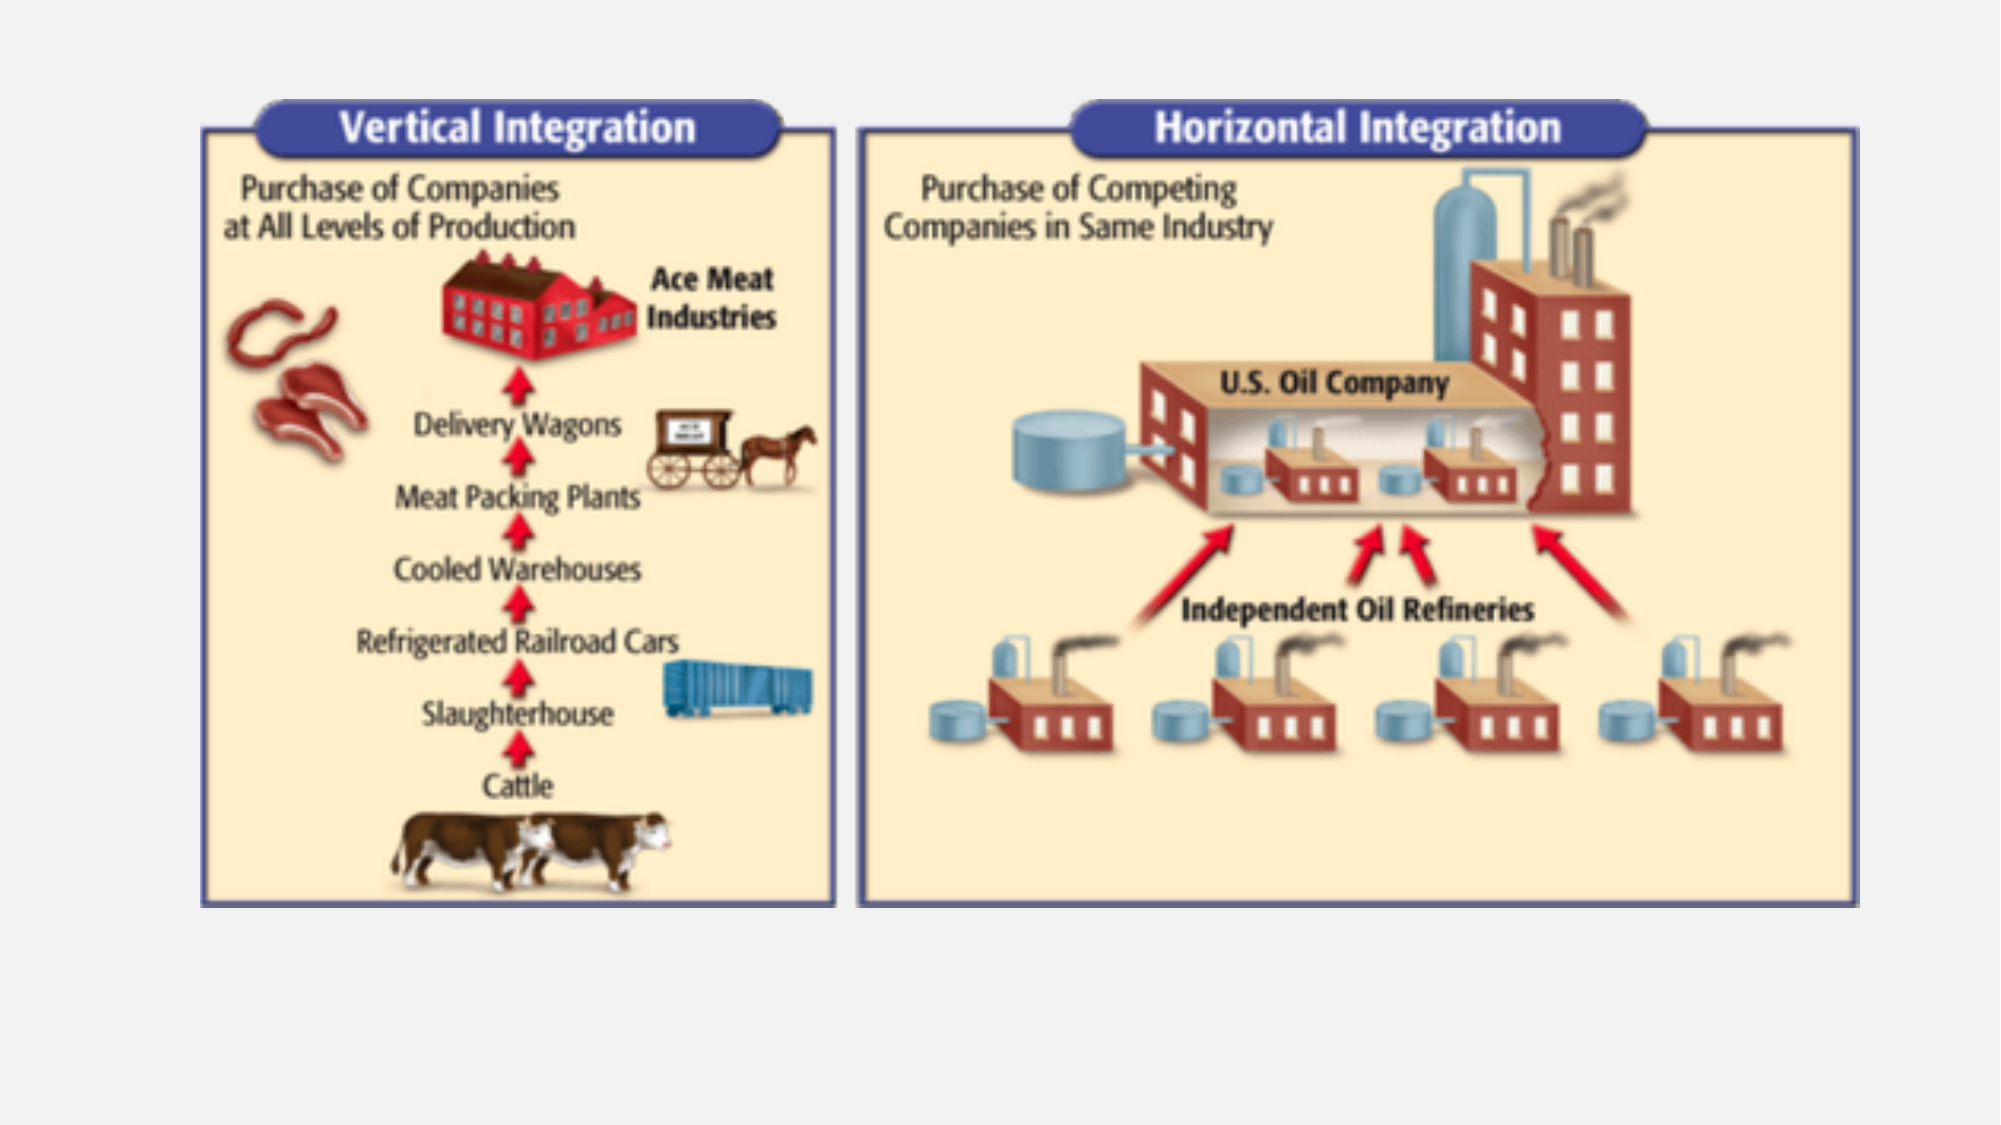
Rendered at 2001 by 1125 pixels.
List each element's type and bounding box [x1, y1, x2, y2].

picture [200, 99, 1860, 908]
